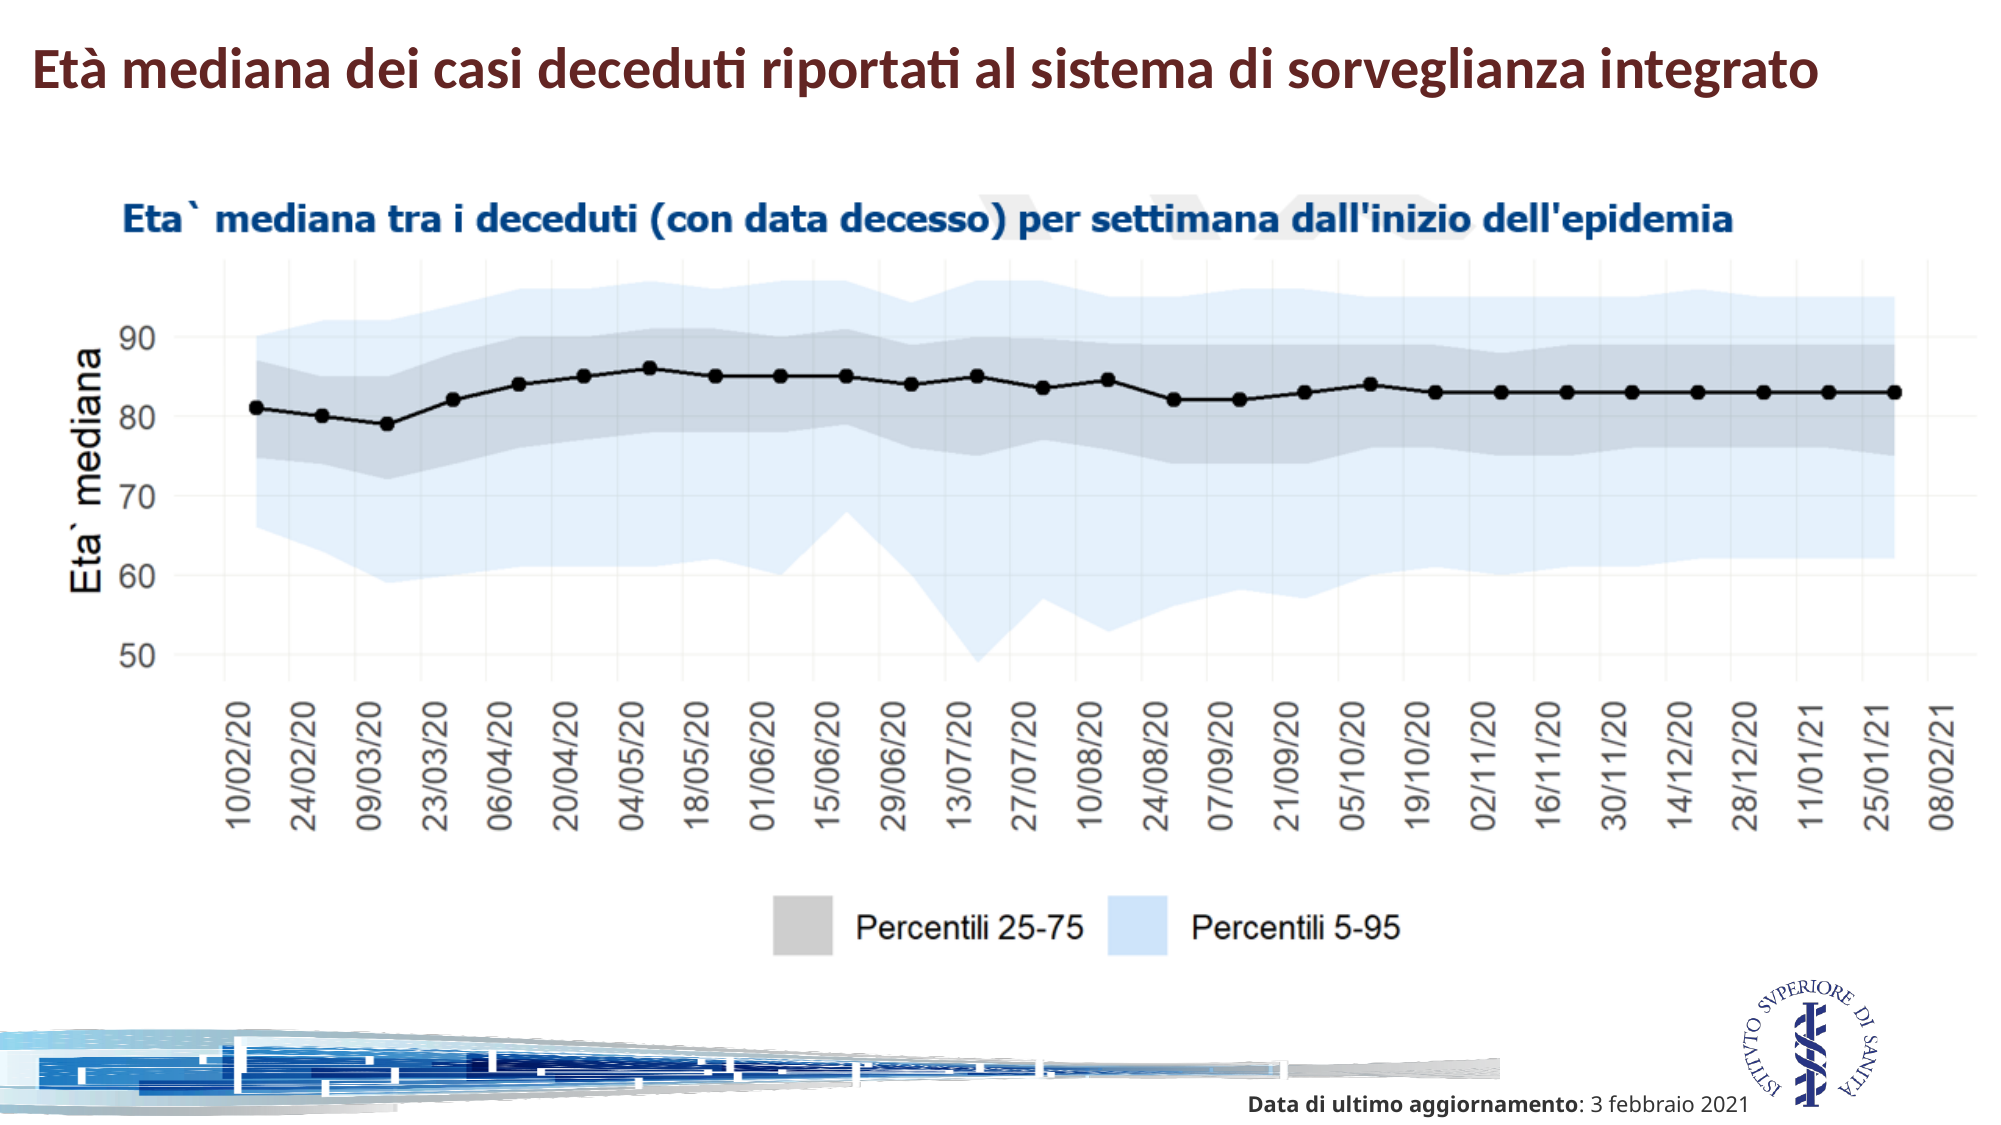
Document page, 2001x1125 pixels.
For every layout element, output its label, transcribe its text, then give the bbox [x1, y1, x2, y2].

text_box Data di ultimo aggiornamento: 3 febbraio 2021 [1233, 1083, 1766, 1125]
picture [21, 151, 1979, 974]
text_box Età mediana dei casi deceduti riportati al sistema di sorveglianza integrato [17, 0, 1983, 139]
picture [1742, 979, 1878, 1107]
picture [0, 1001, 1500, 1125]
